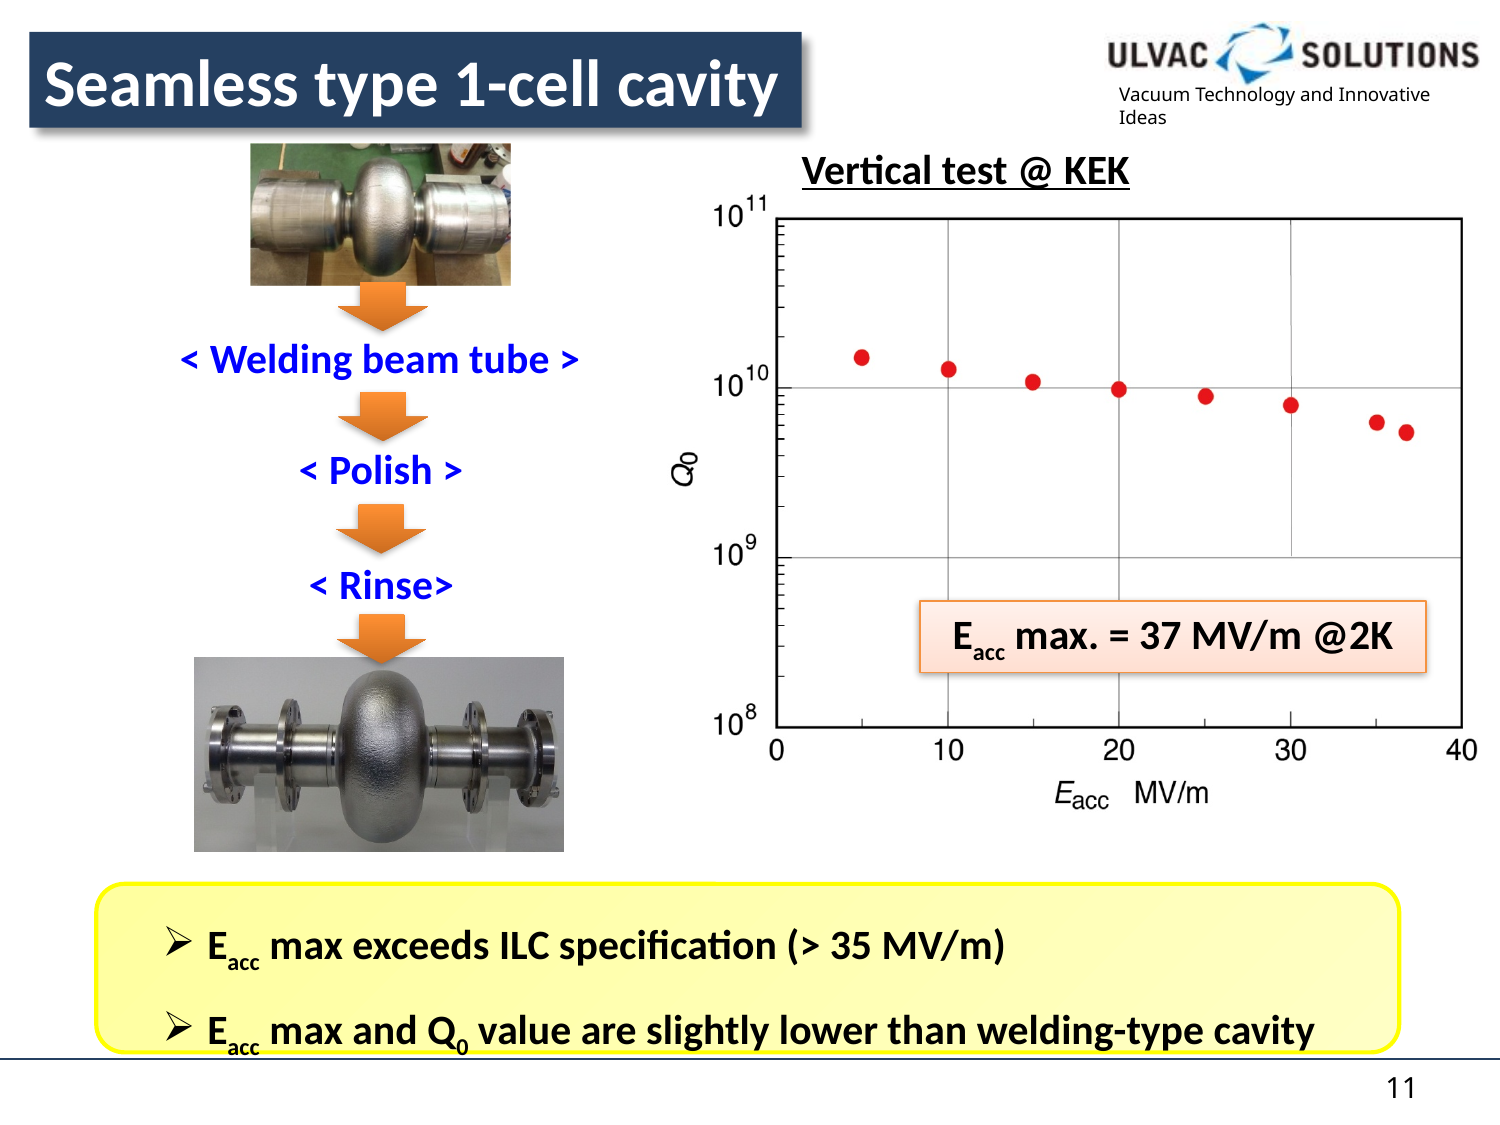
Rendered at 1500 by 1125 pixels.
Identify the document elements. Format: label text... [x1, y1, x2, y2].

title Seamless type 1-cell cavity [29, 31, 802, 128]
text_box < Rinse> [256, 550, 506, 616]
picture [250, 143, 511, 286]
slide_number 10 [1370, 1061, 1495, 1122]
text_box [336, 504, 427, 554]
picture [194, 657, 565, 853]
text_box < Welding beam tube > [146, 323, 614, 389]
picture [666, 184, 1479, 823]
text_box Vertical test @ KEK [786, 135, 1238, 183]
text_box Eacc max exceeds ILC specification (> 35 MV/m) Eacc max and Q0 value are slightly lower than welding-type cavity [147, 882, 1384, 1068]
text_box [336, 614, 427, 656]
text_box [338, 392, 428, 442]
text_box [338, 295, 428, 332]
picture [1104, 21, 1483, 90]
text_box < Polish > [260, 435, 502, 501]
text_box [94, 881, 1375, 1055]
text_box [1384, 884, 1402, 1052]
